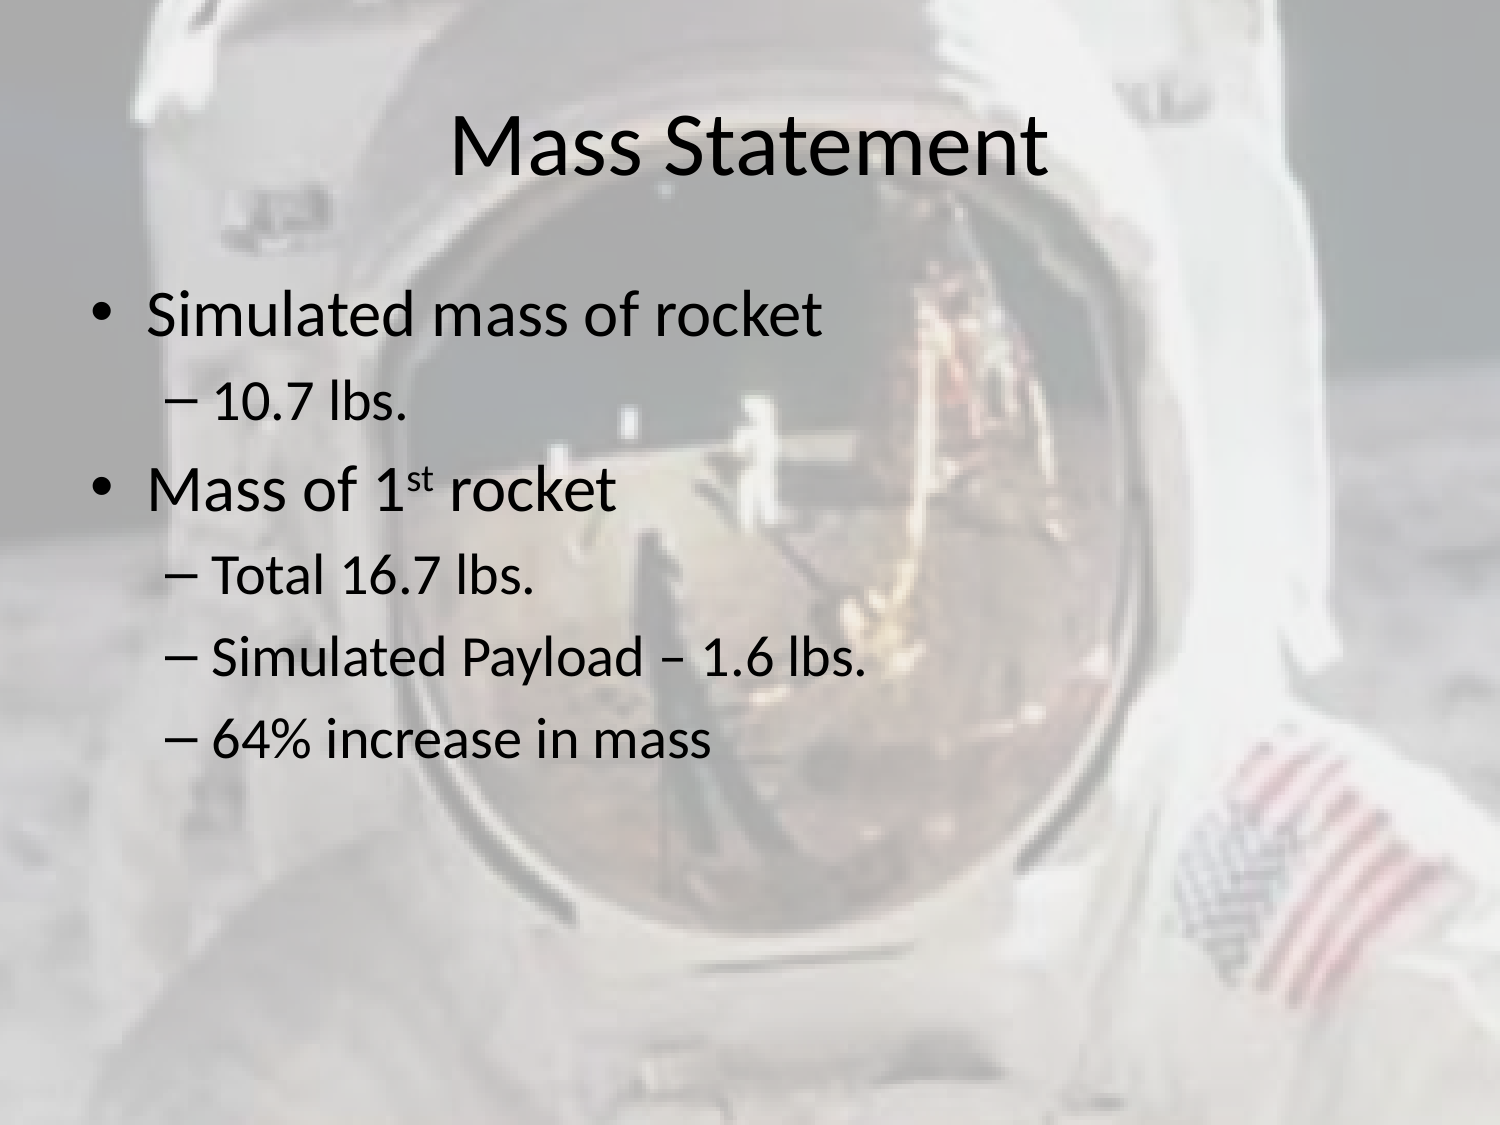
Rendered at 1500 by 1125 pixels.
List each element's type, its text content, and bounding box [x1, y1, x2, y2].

title Mass Statement [75, 45, 1425, 233]
text_box [0, 0, 1500, 1125]
list Simulated mass of rocket 10.7 lbs. Mass of 1st rocket Total 16.7 lbs. Simulated Payload – 1.6 lbs. 64% increase in mass [75, 262, 1425, 1005]
